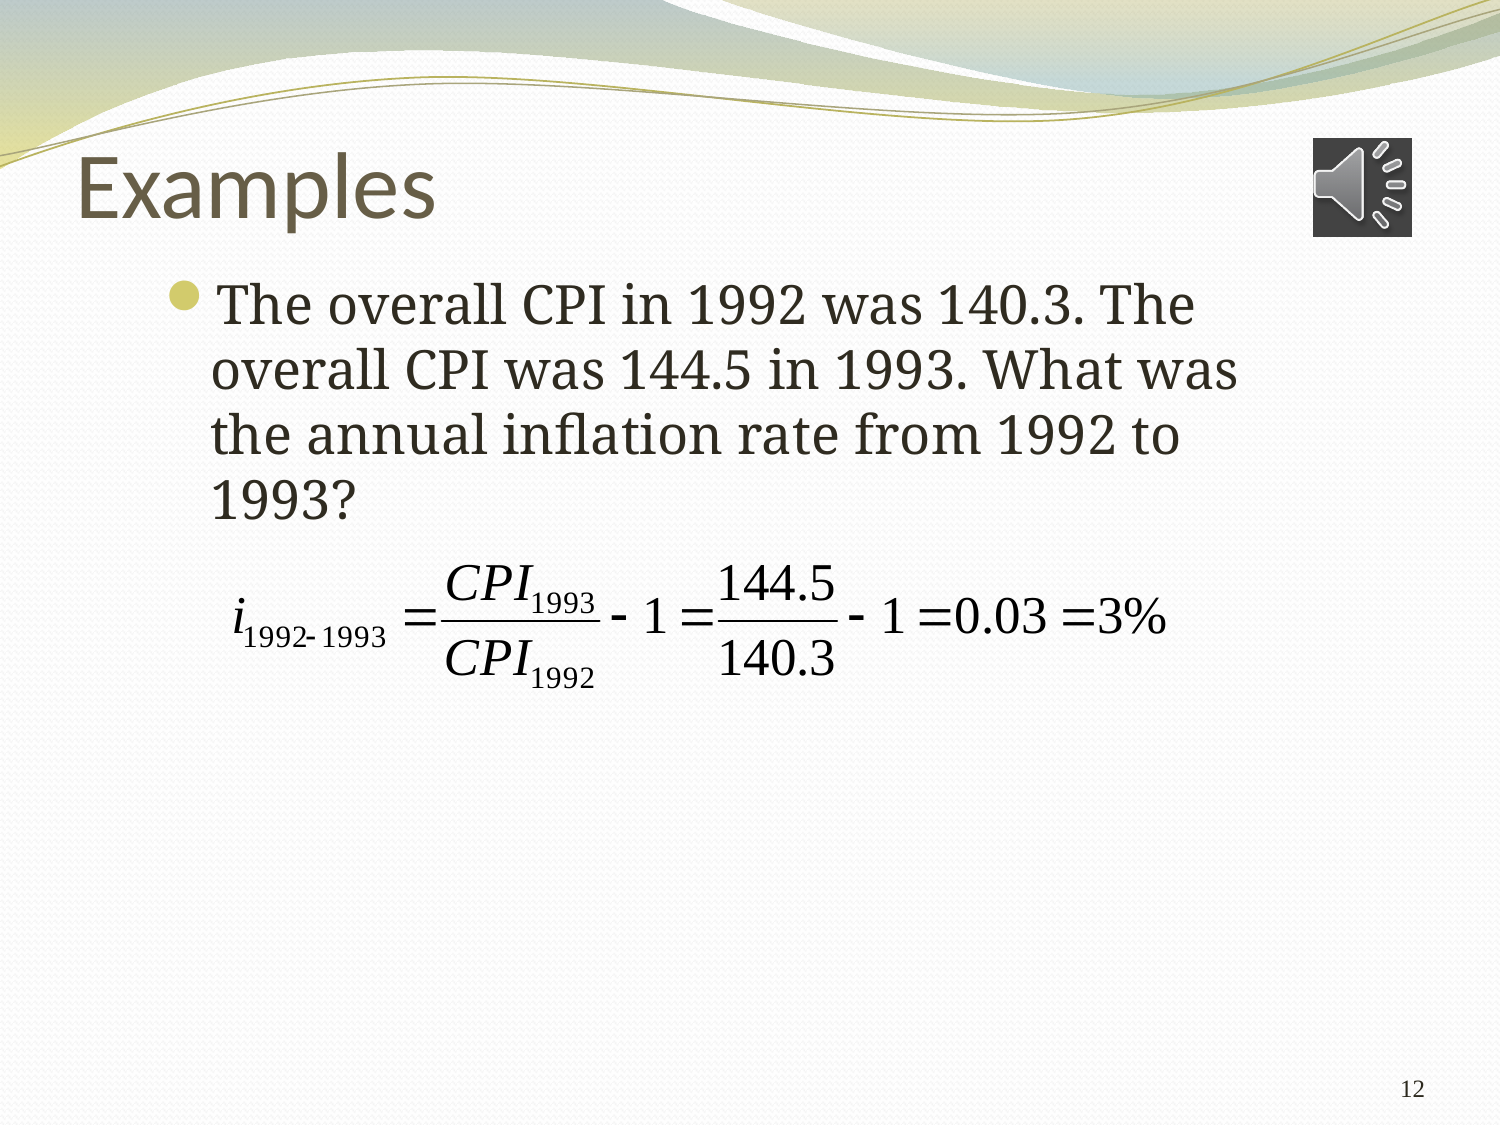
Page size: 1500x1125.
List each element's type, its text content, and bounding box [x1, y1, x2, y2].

list The overall CPI in 1992 was 140.3. The overall CPI was 144.5 in 1993. What was the annual inflation rate from 1992 to 1993? [150, 262, 1350, 550]
picture [1312, 137, 1413, 238]
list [224, 549, 1176, 701]
slide_number 28 [1413, 139, 1418, 238]
slide_number 12 [1299, 1042, 1425, 1103]
title Examples [75, 115, 1425, 238]
slide_number 28 [1305, 138, 1312, 238]
